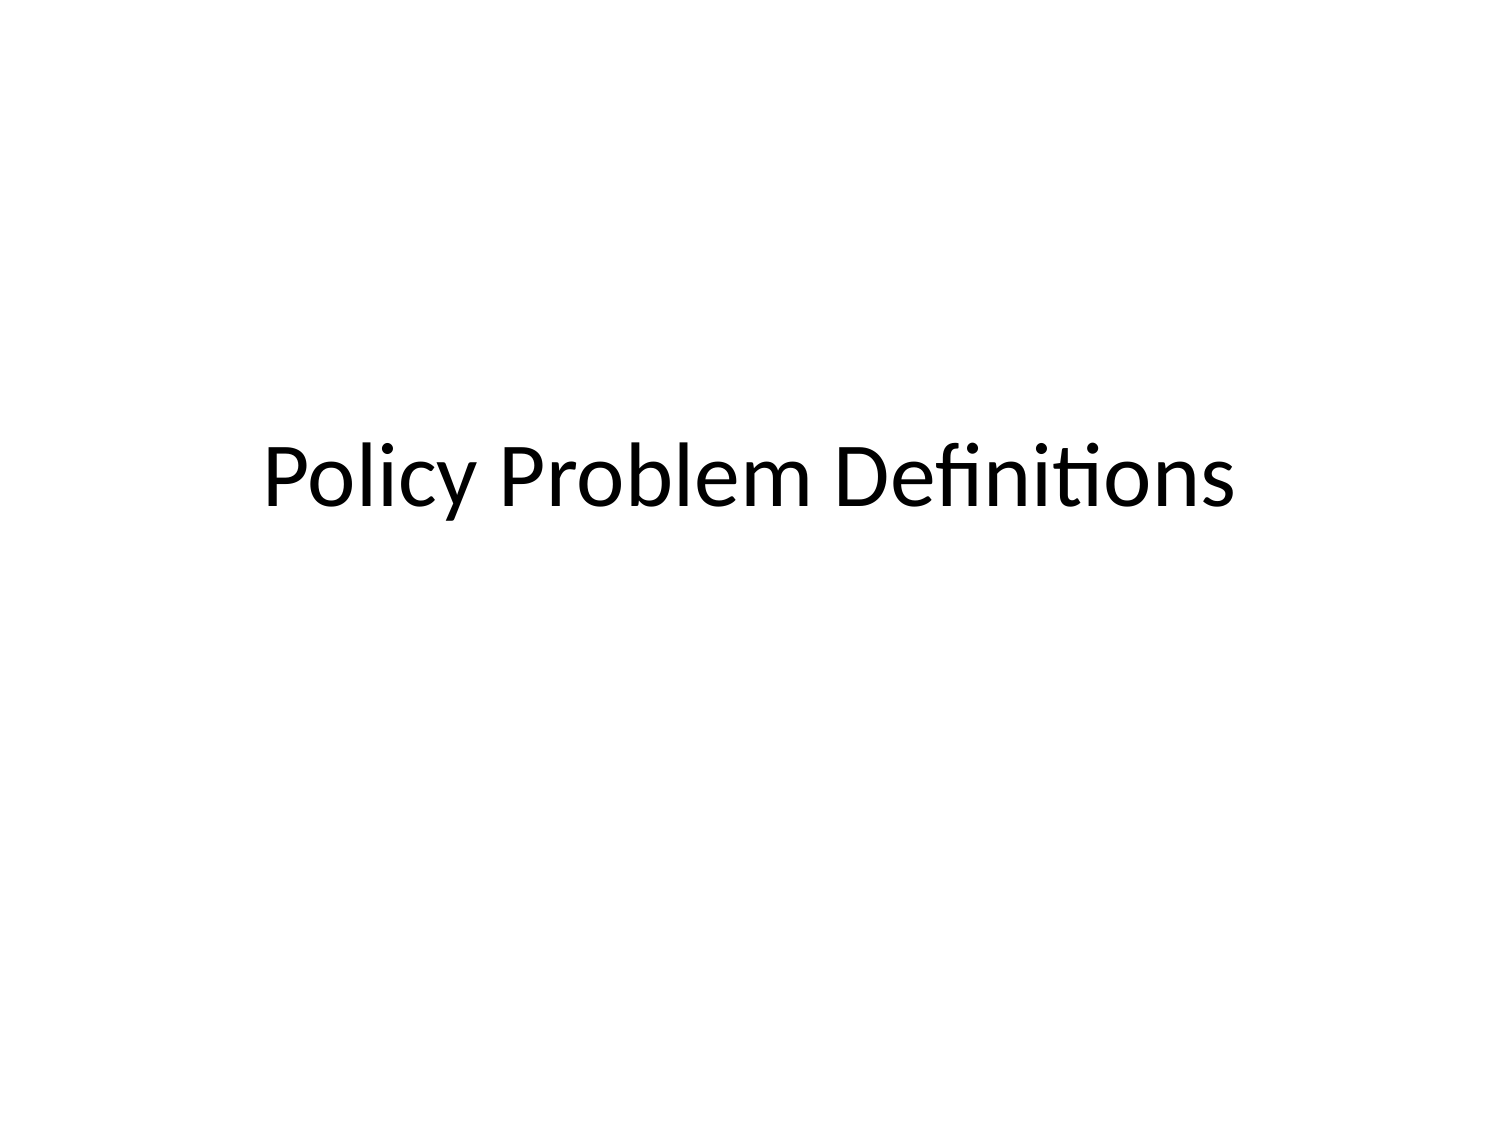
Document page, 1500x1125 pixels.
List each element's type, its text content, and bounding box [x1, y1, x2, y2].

title Policy Problem Definitions [112, 349, 1388, 591]
